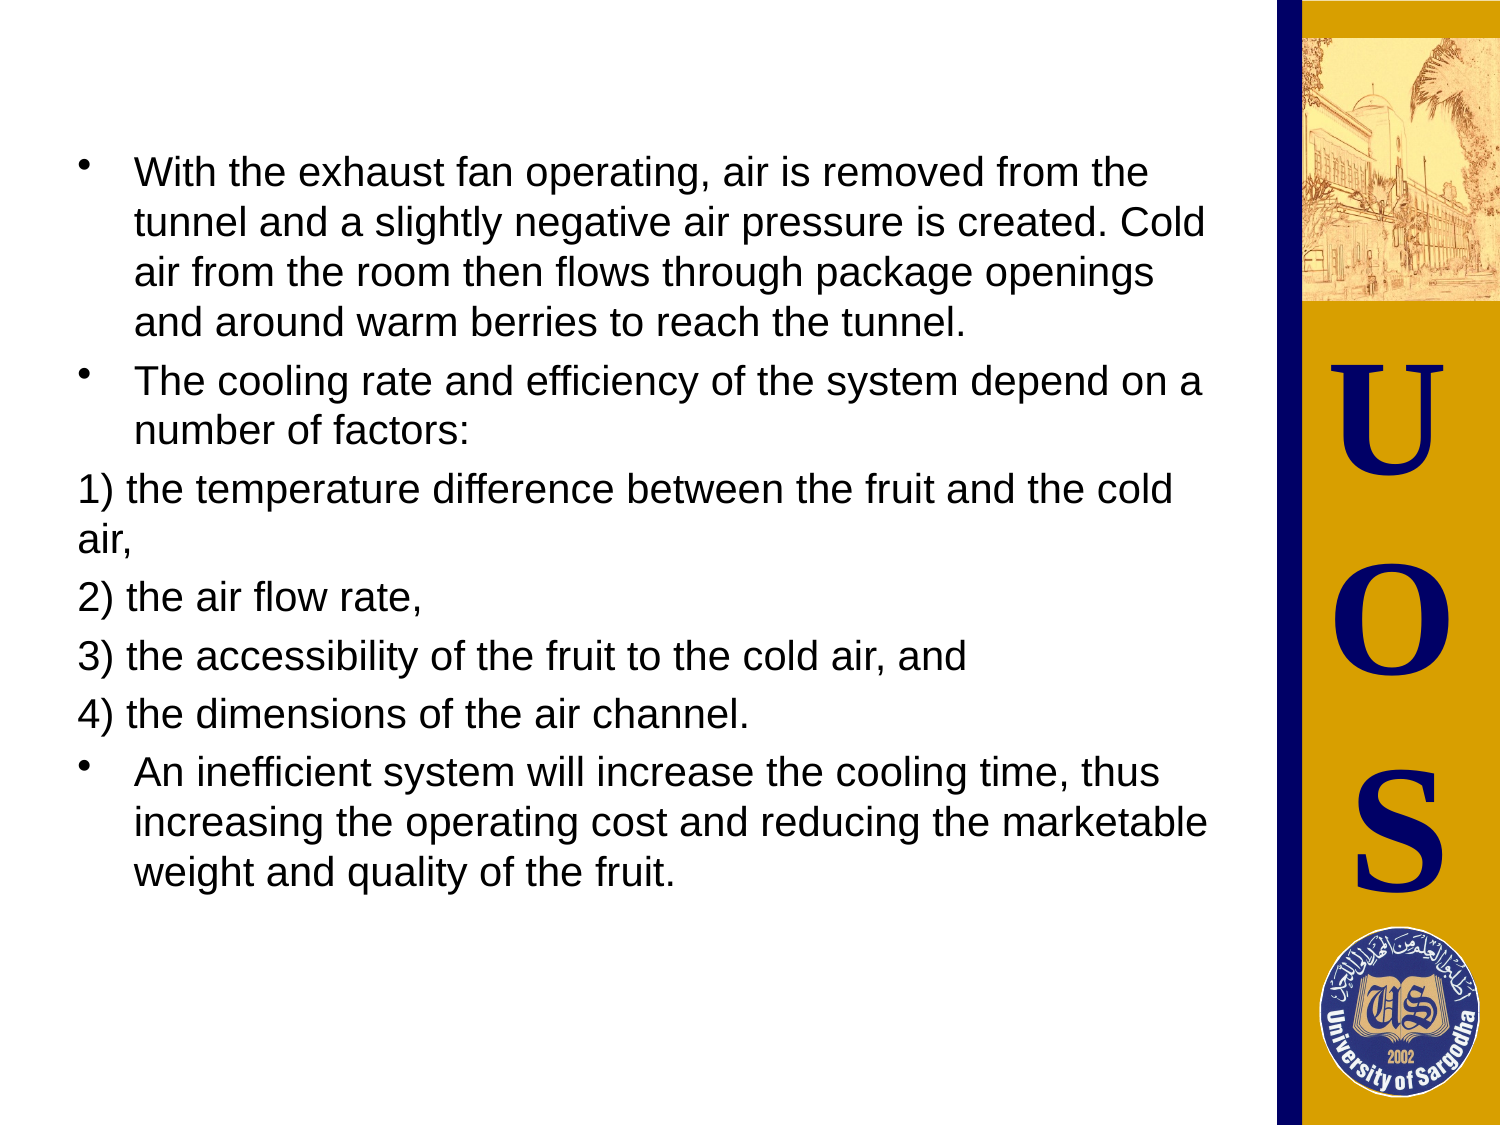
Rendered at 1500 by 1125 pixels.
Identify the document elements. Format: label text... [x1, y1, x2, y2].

list With the exhaust fan operating, air is removed from the tunnel and a slightly negative air pressure is created. Cold air from the room then flows through package openings and around warm berries to reach the tunnel. The cooling rate and efficiency of the system depend on a number of factors: 1) the temperature difference between the fruit and the cold air, 2) the air flow rate, 3) the accessibility of the fruit to the cold air, and 4) the dimensions of the air channel. An inefficient system will increase the cooling time, thus increasing the operating cost and reducing the marketable weight and quality of the fruit. [62, 137, 1238, 1025]
picture [1303, 38, 1500, 301]
